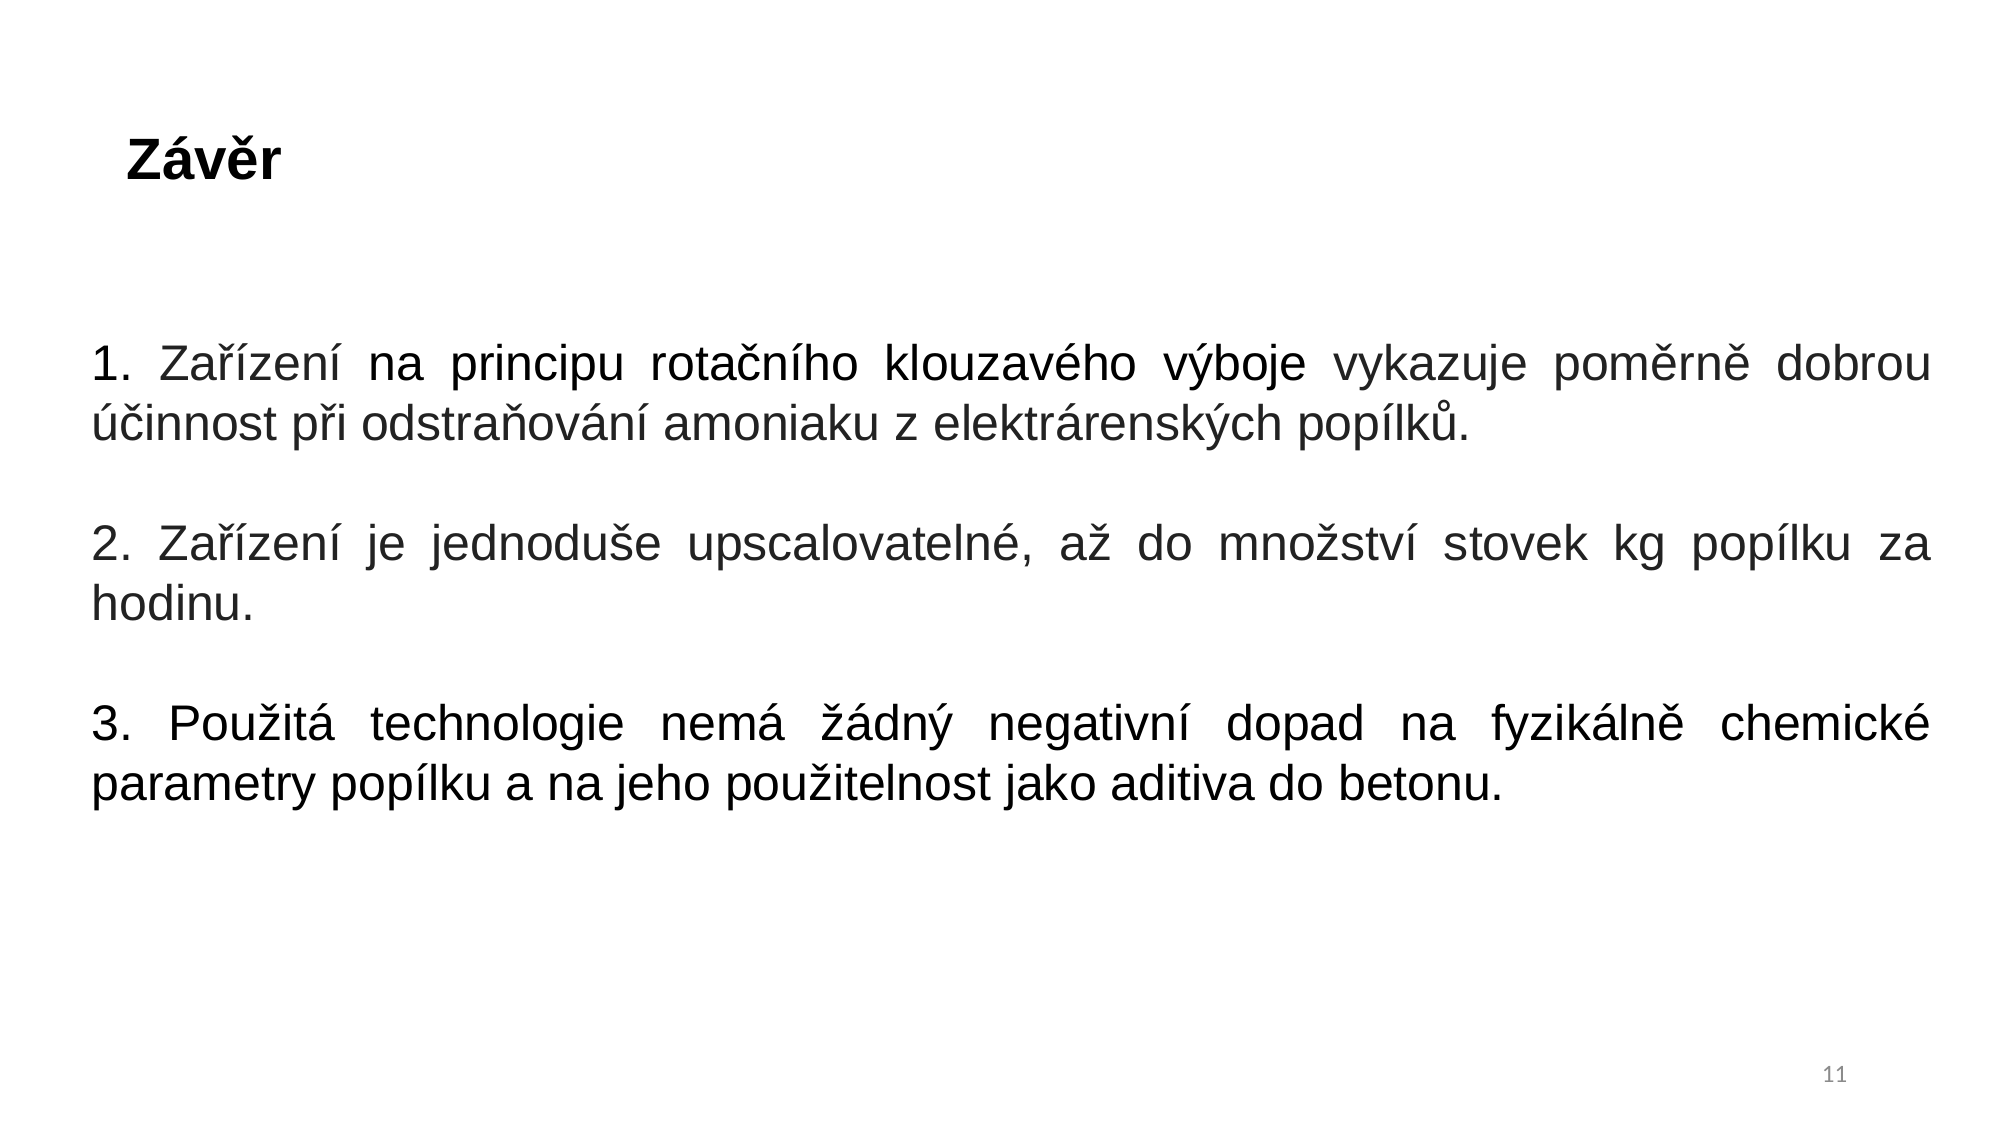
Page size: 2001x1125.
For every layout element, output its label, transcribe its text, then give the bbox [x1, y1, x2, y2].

text_box 1. Zařízení na principu rotačního klouzavého výboje vykazuje poměrně dobrou účinnost při odstraňování amoniaku z elektrárenských popílků. 2. Zařízení je jednoduše upscalovatelné, až do množství stovek kg popílku za hodinu. 3. Použitá technologie nemá žádný negativní dopad na fyzikálně chemické parametry popílku a na jeho použitelnost jako aditiva do betonu. [77, 323, 1947, 878]
text_box Závěr [111, 114, 357, 199]
slide_number 11 [1412, 1042, 1863, 1103]
